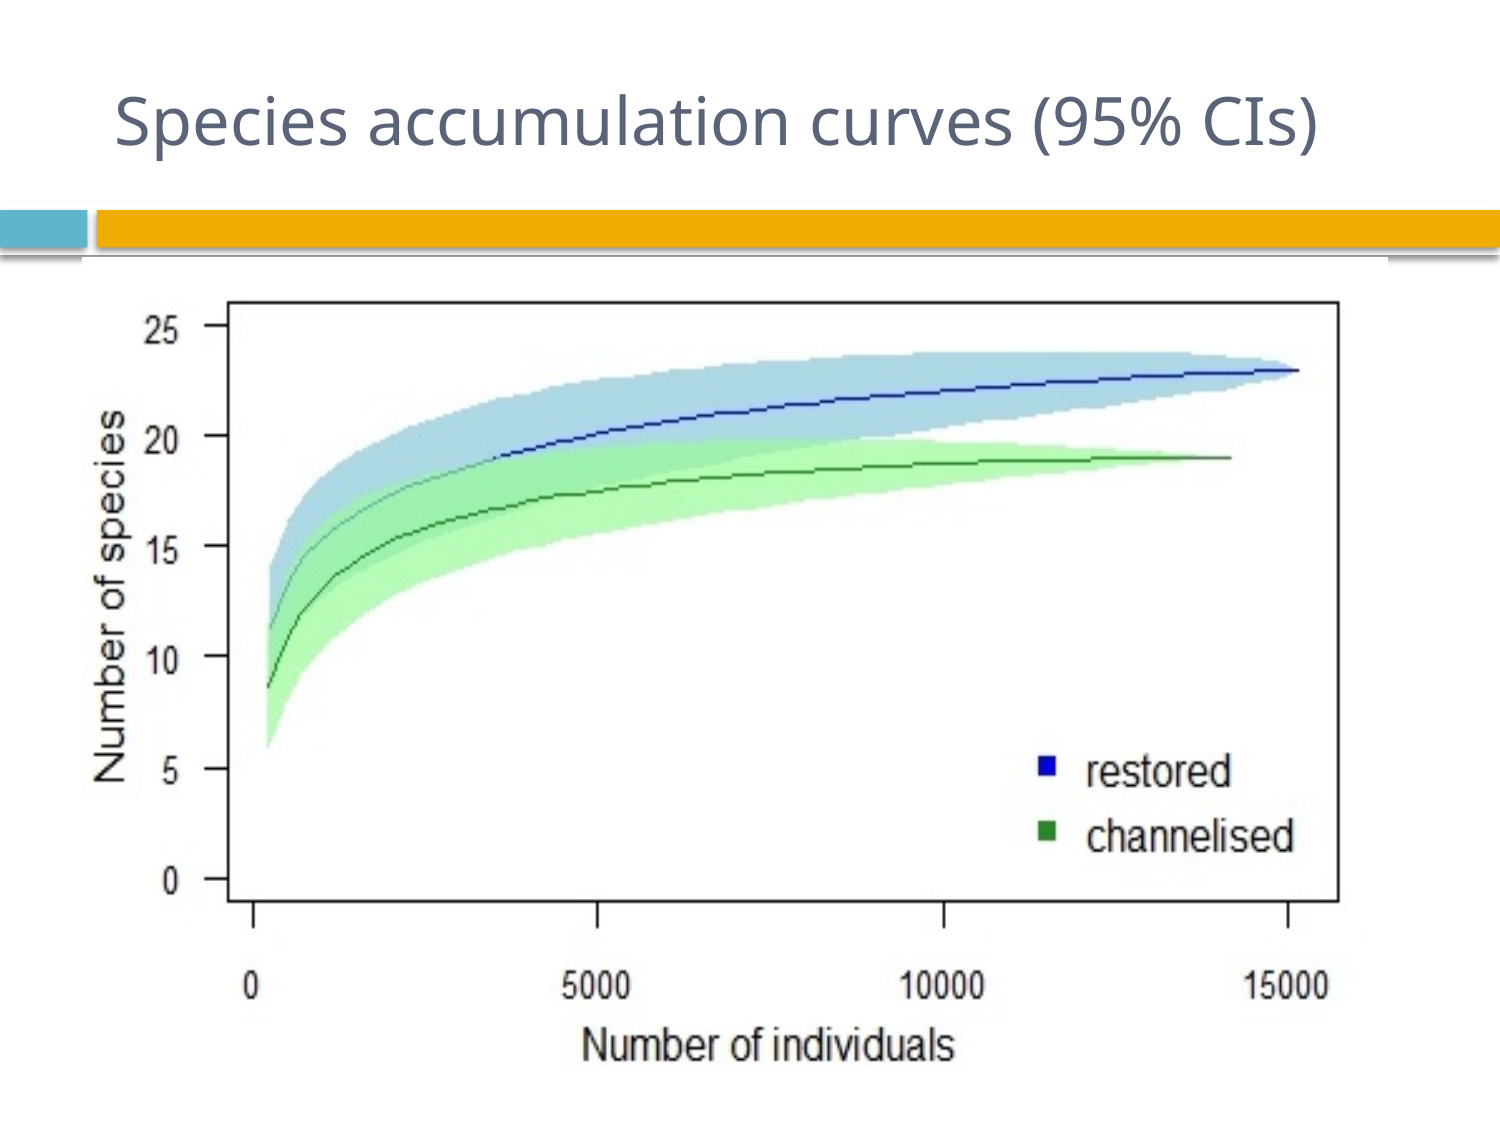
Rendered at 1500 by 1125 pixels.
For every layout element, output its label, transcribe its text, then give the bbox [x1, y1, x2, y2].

picture [81, 257, 1388, 1091]
title Species accumulation curves (95% CIs) [99, 37, 1438, 200]
